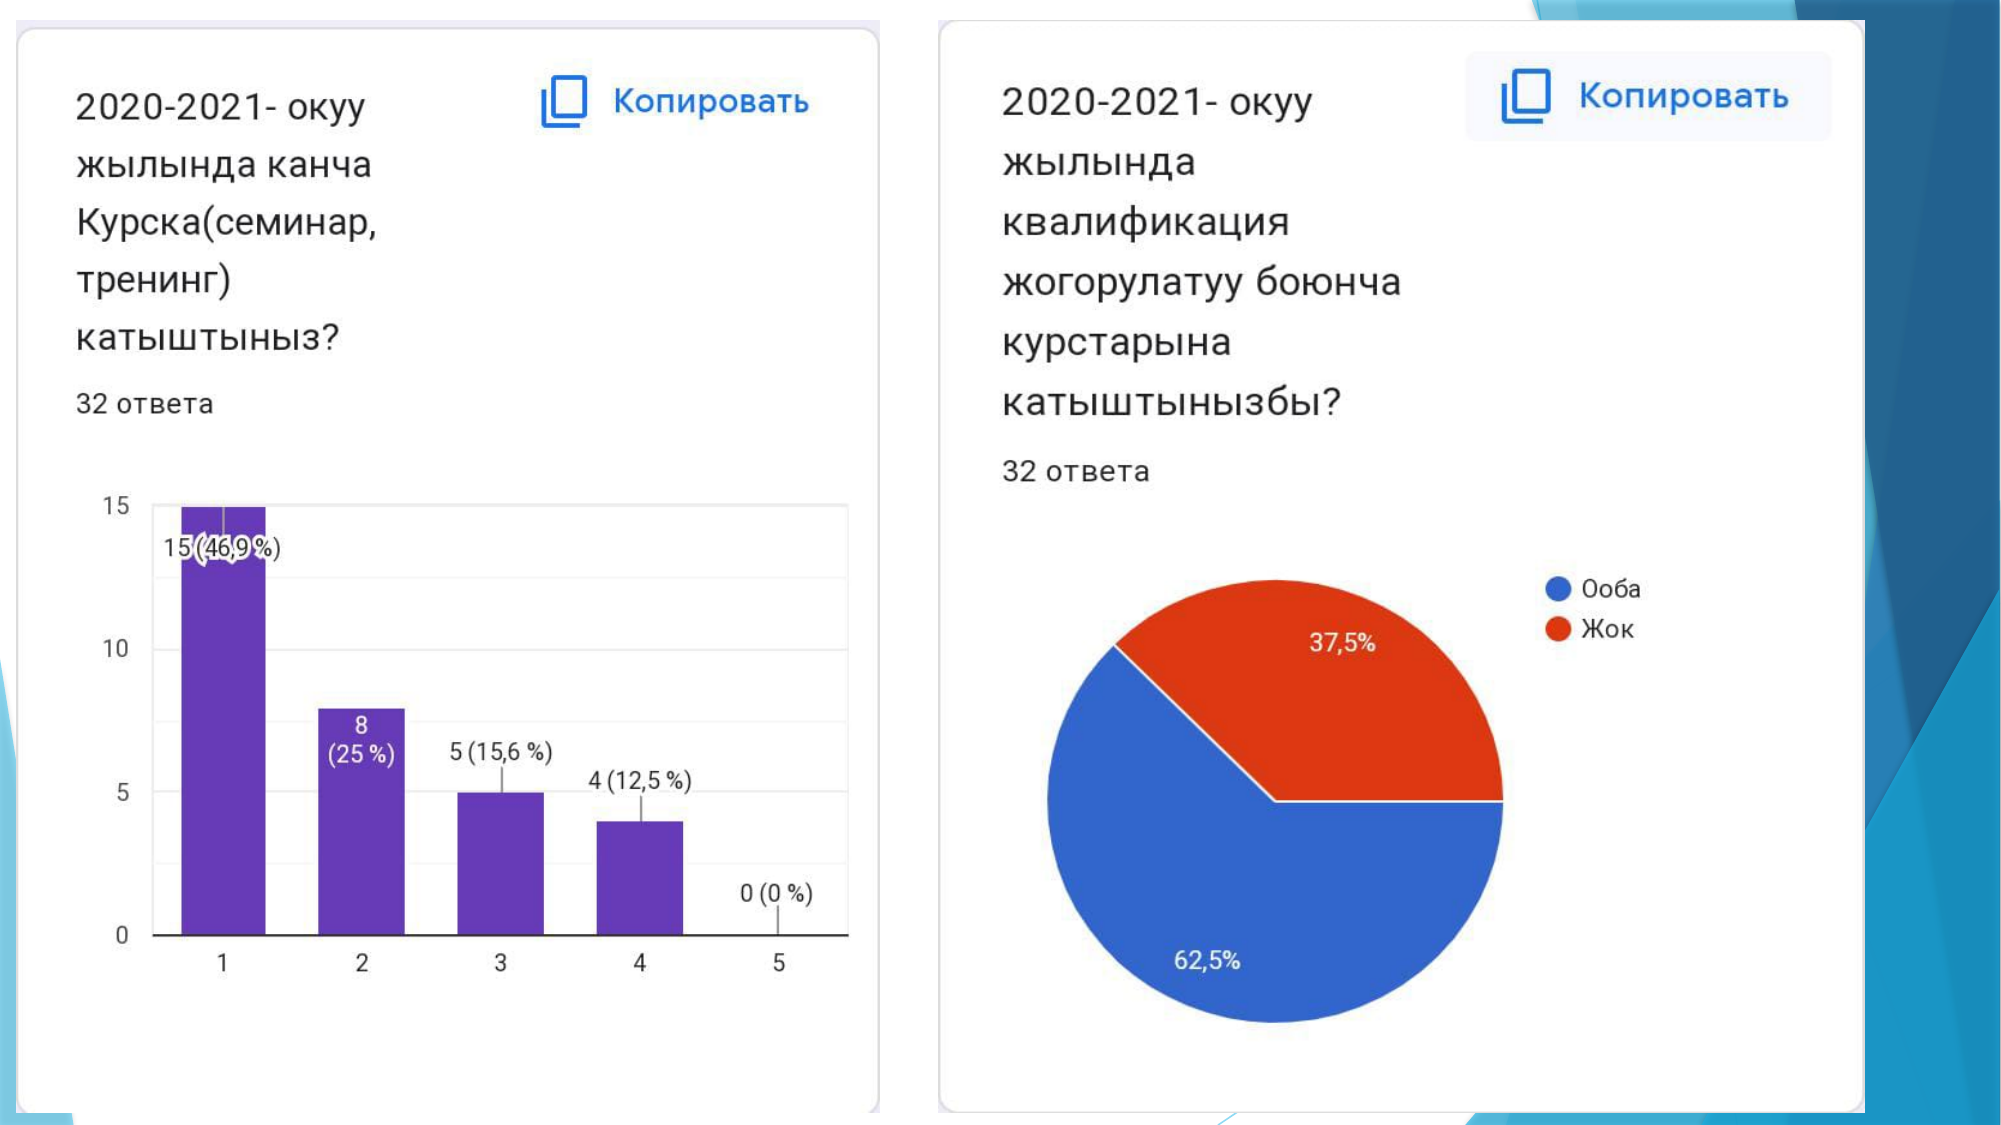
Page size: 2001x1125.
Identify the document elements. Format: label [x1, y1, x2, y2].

picture [937, 19, 1866, 1113]
picture [16, 19, 881, 1113]
